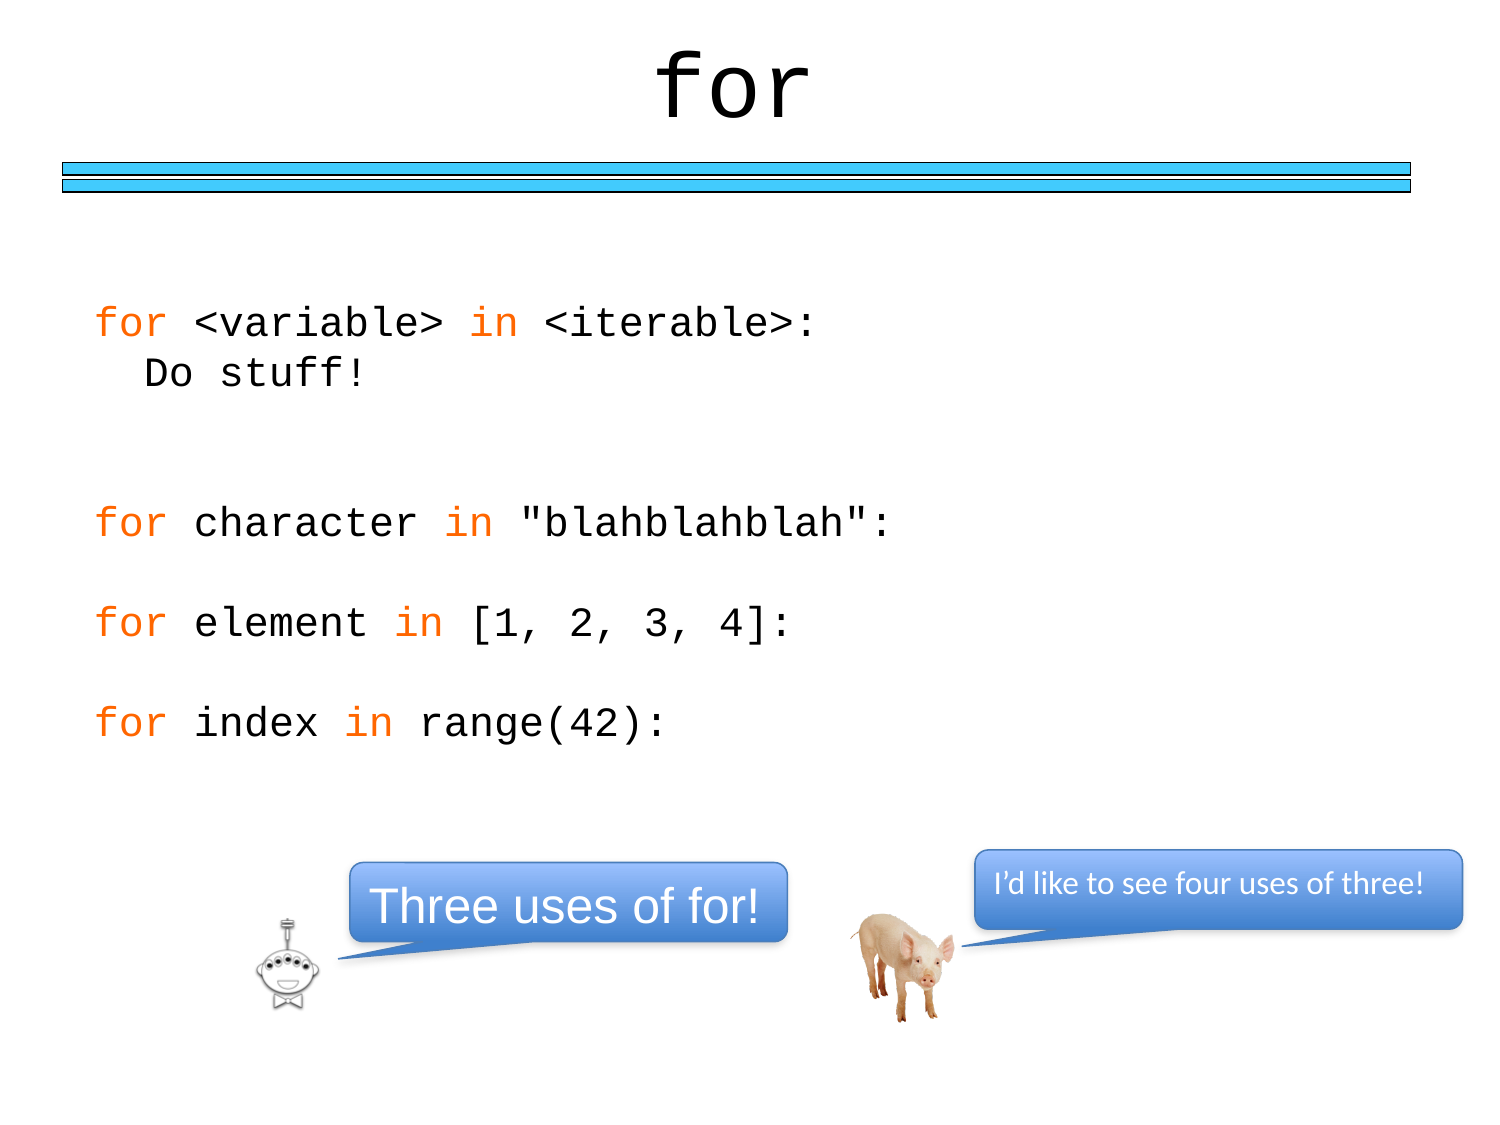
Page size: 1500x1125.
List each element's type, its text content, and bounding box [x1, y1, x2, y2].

text_box I’d like to see four uses of three! [961, 849, 1463, 947]
text_box for <variable> in <iterable>: Do stuff! for character in "blahblahblah": for element in [1, 2, 3, 4]: for index in range(42): [79, 287, 909, 753]
picture [249, 912, 327, 1017]
picture [849, 912, 955, 1024]
text_box Three uses of for! [338, 862, 788, 959]
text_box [62, 162, 1411, 193]
text_box [37, 275, 1050, 426]
title for [62, 24, 1413, 138]
